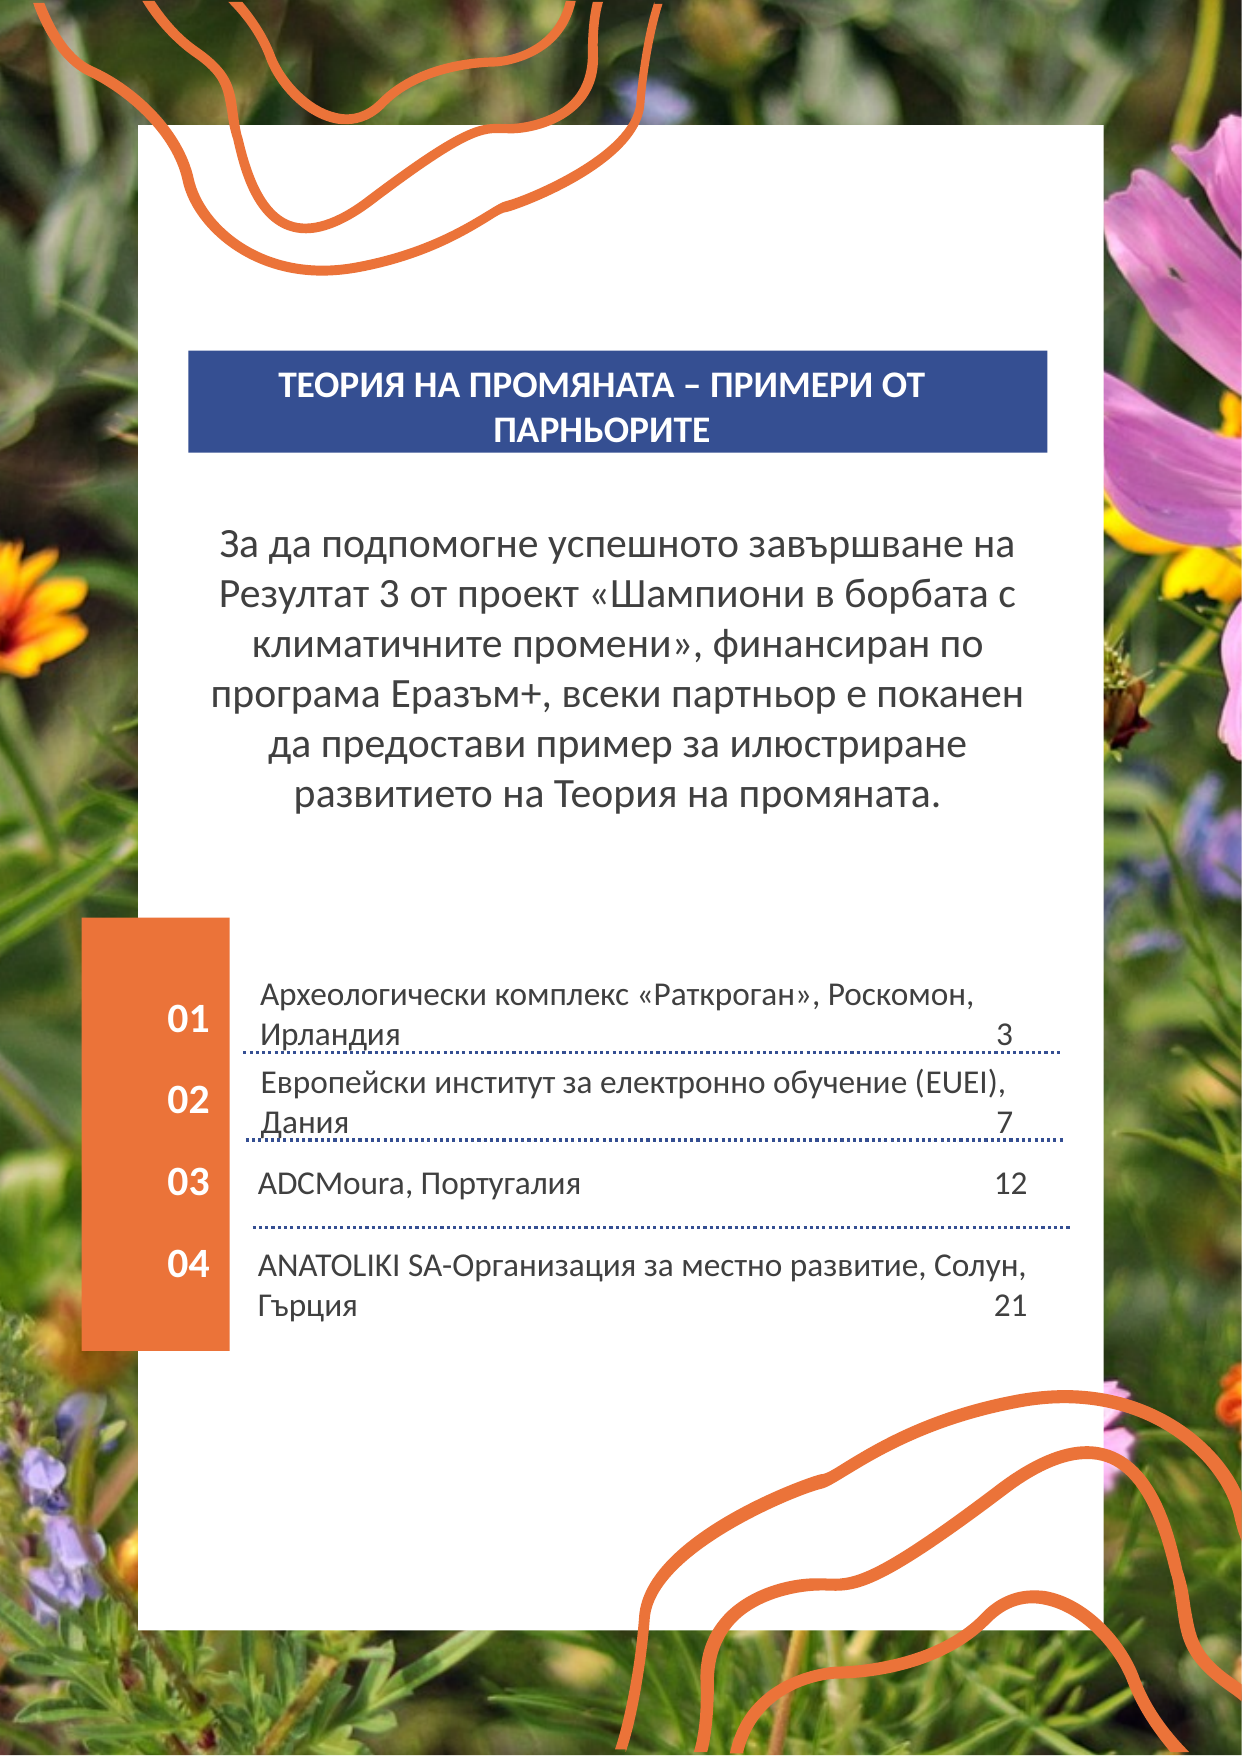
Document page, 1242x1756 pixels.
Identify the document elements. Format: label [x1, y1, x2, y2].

picture [0, 0, 1242, 1756]
text_box [32, 0, 663, 276]
text_box [614, 1389, 1242, 1754]
